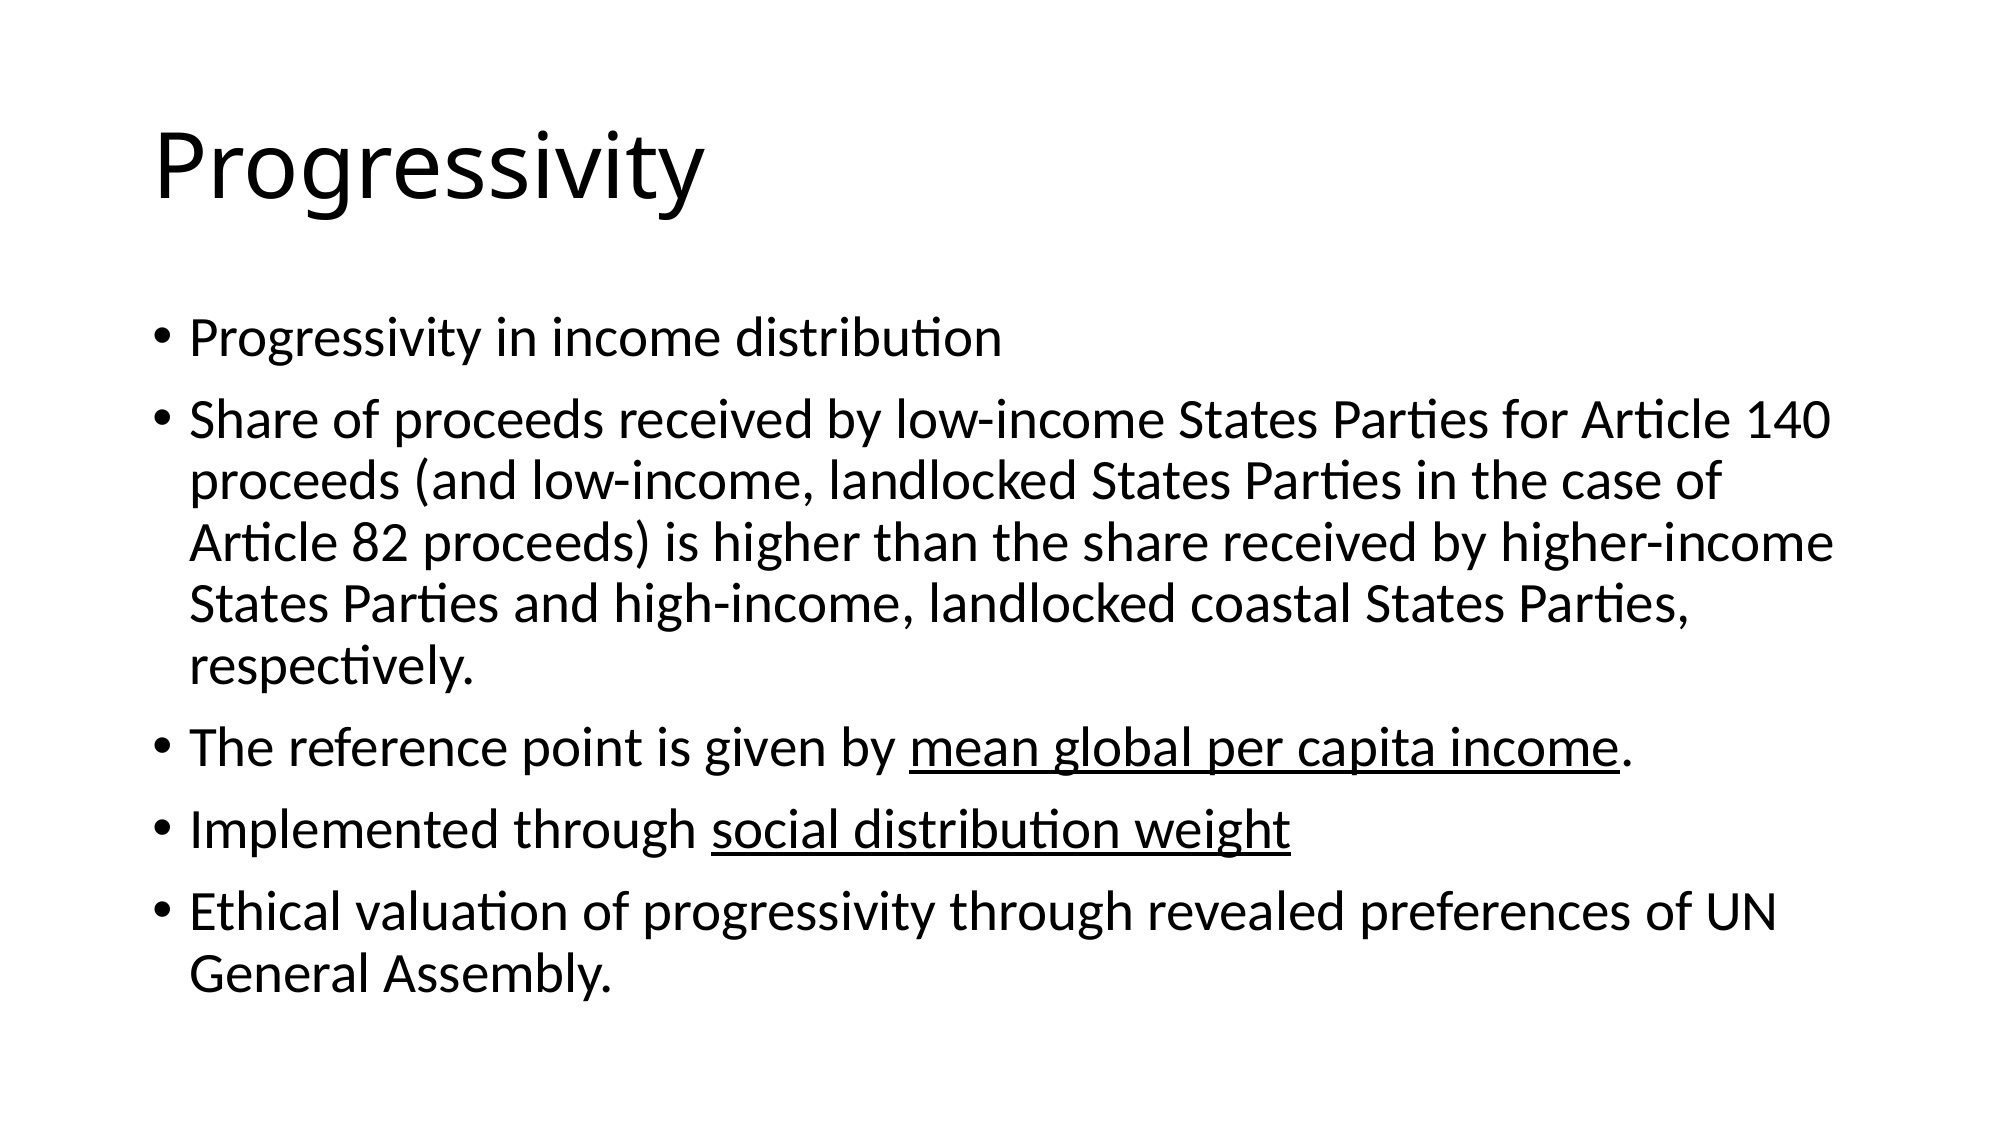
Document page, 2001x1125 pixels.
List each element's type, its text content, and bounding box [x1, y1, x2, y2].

list Progressivity in income distribution Share of proceeds received by low-income States Parties for Article 140 proceeds (and low-income, landlocked States Parties in the case of Article 82 proceeds) is higher than the share received by higher-income States Parties and high-income, landlocked coastal States Parties, respectively. The reference point is given by mean global per capita income. Implemented through social distribution weight Ethical valuation of progressivity through revealed preferences of UN General Assembly. [137, 299, 1863, 1014]
title Progressivity [137, 59, 1863, 278]
